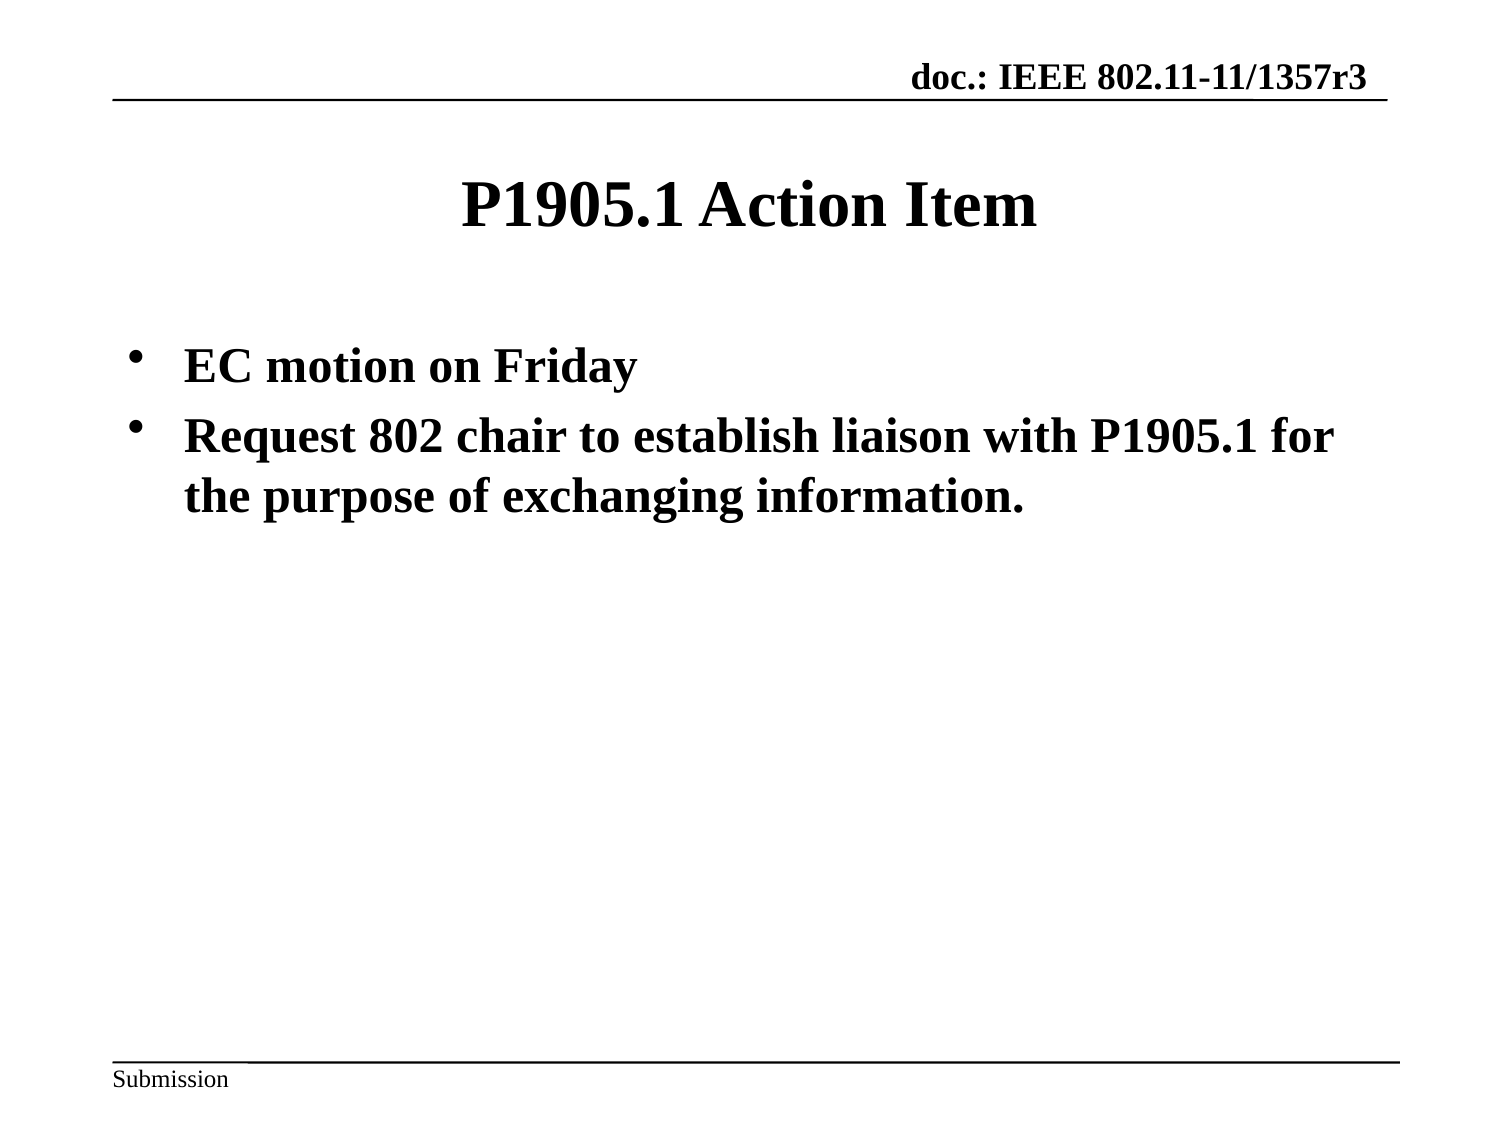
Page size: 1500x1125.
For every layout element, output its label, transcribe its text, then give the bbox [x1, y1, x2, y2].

list EC motion on Friday Request 802 chair to establish liaison with P1905.1 for the purpose of exchanging information. [112, 324, 1388, 1001]
title P1905.1 Action Item [112, 112, 1388, 288]
